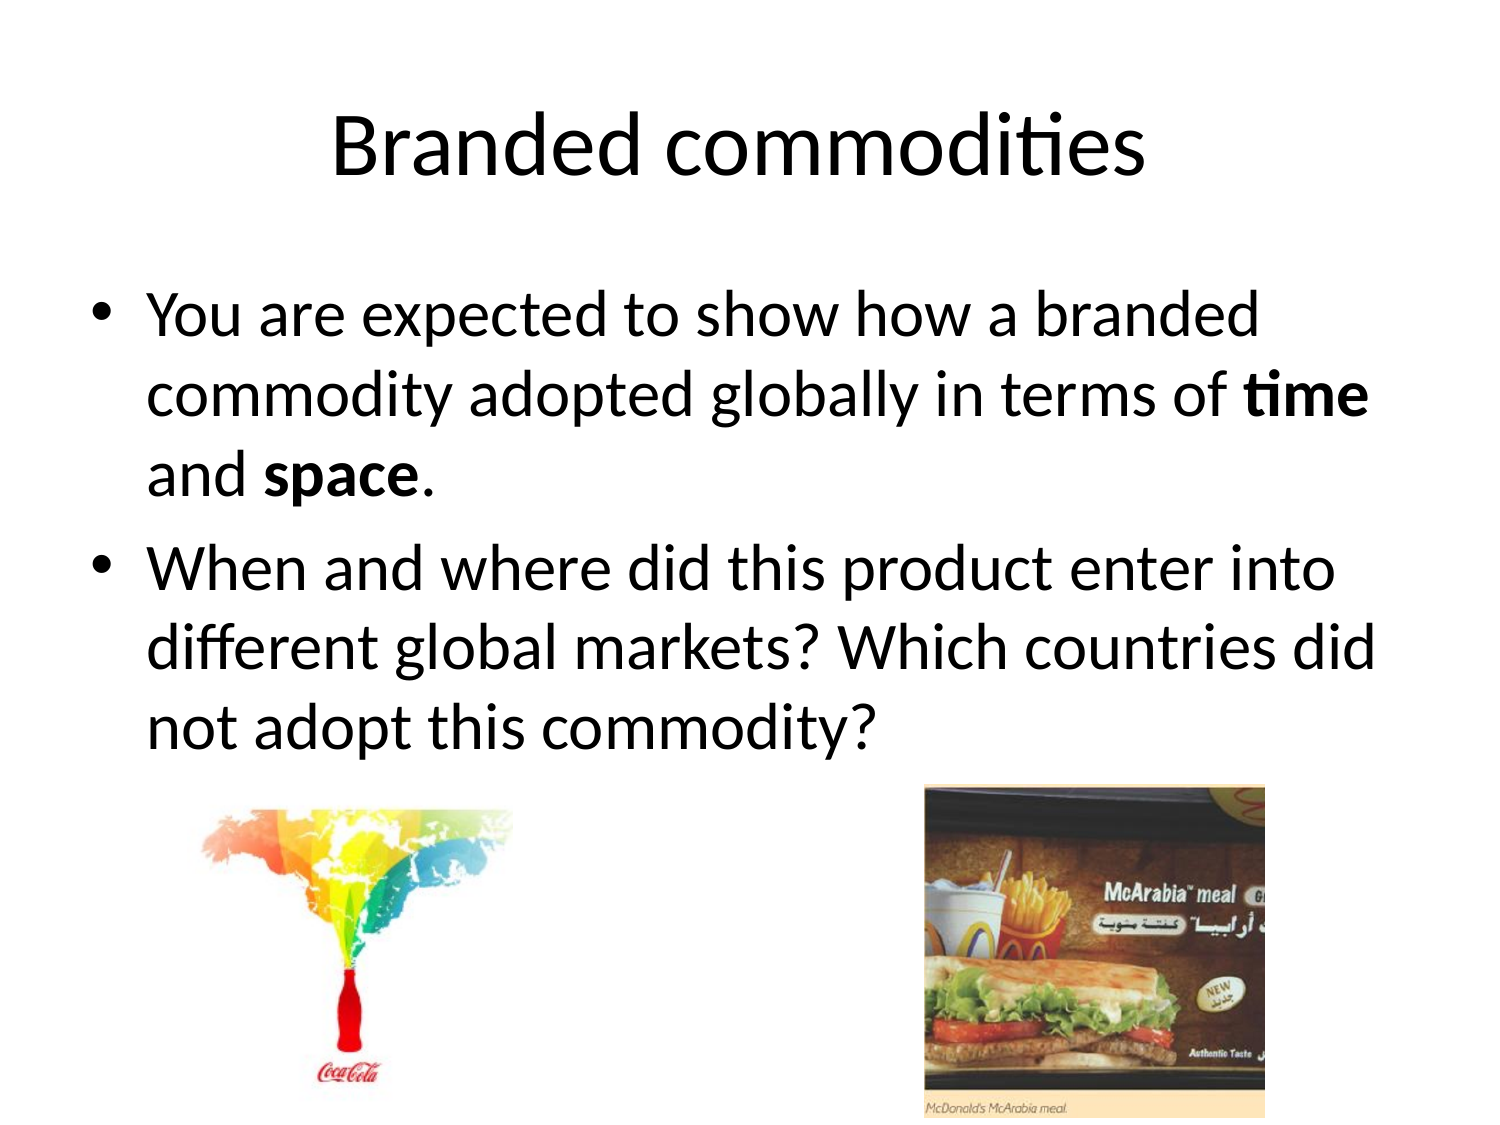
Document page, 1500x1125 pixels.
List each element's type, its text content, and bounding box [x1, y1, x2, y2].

title Branded commodities [75, 45, 1425, 233]
picture [924, 783, 1266, 1118]
list You are expected to show how a branded commodity adopted globally in terms of time and space. When and where did this product enter into different global markets? Which countries did not adopt this commodity? [75, 262, 1425, 1005]
picture [187, 783, 513, 1110]
